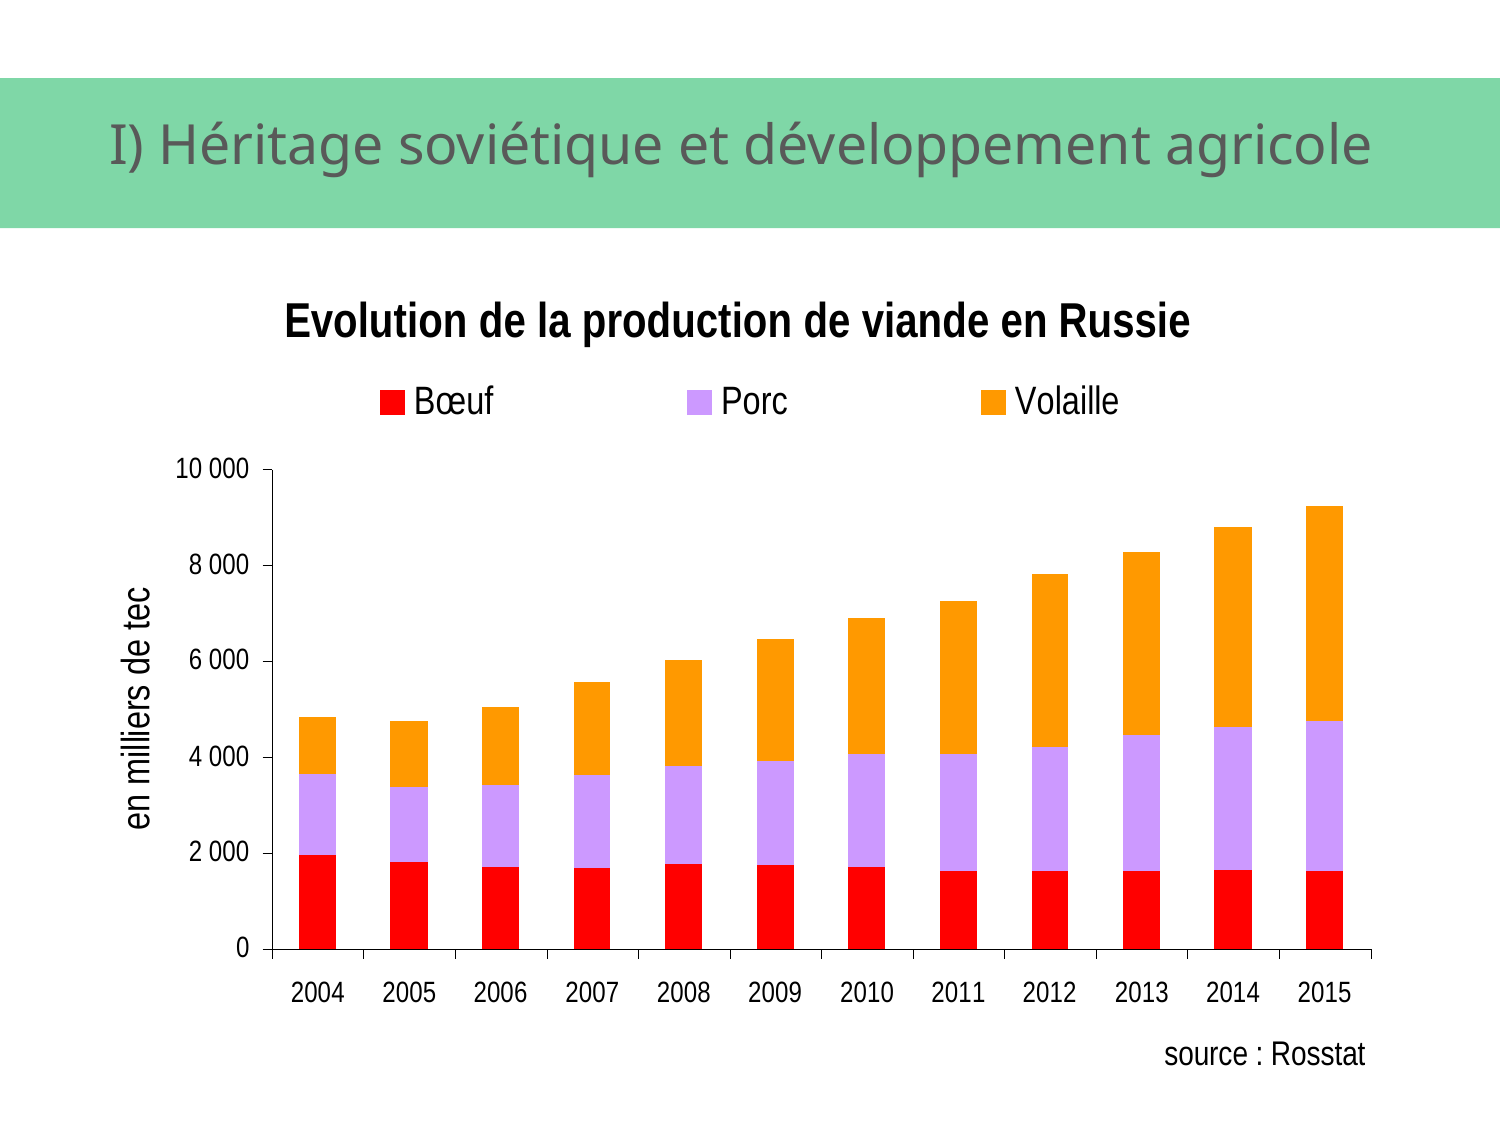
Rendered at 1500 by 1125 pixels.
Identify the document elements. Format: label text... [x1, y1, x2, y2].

picture [45, 243, 1431, 1125]
text_box [0, 76, 1500, 230]
text_box I) Héritage soviétique et développement agricole [0, 101, 1483, 229]
